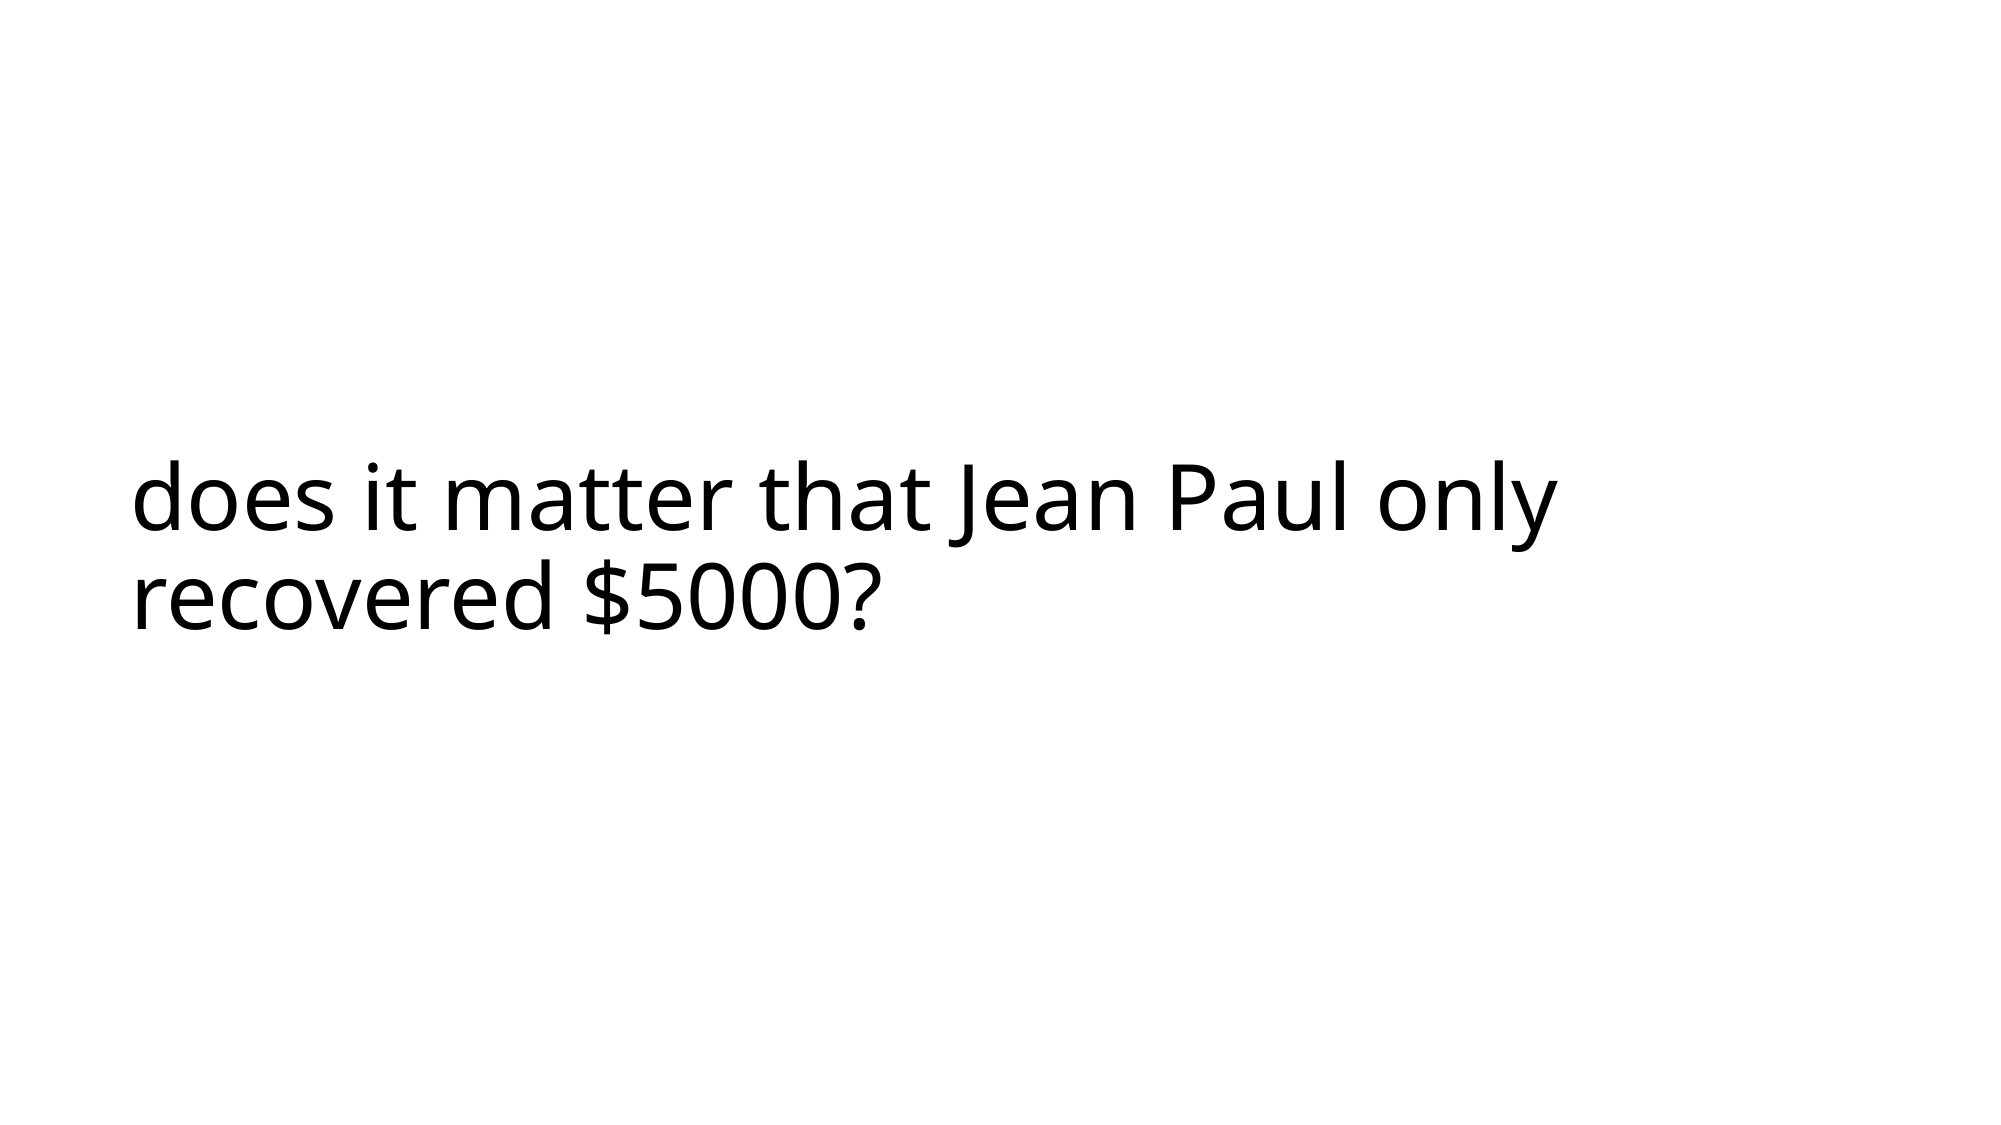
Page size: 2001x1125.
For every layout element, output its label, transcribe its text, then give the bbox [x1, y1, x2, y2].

title does it matter that Jean Paul only recovered $5000? [115, 59, 1863, 1041]
